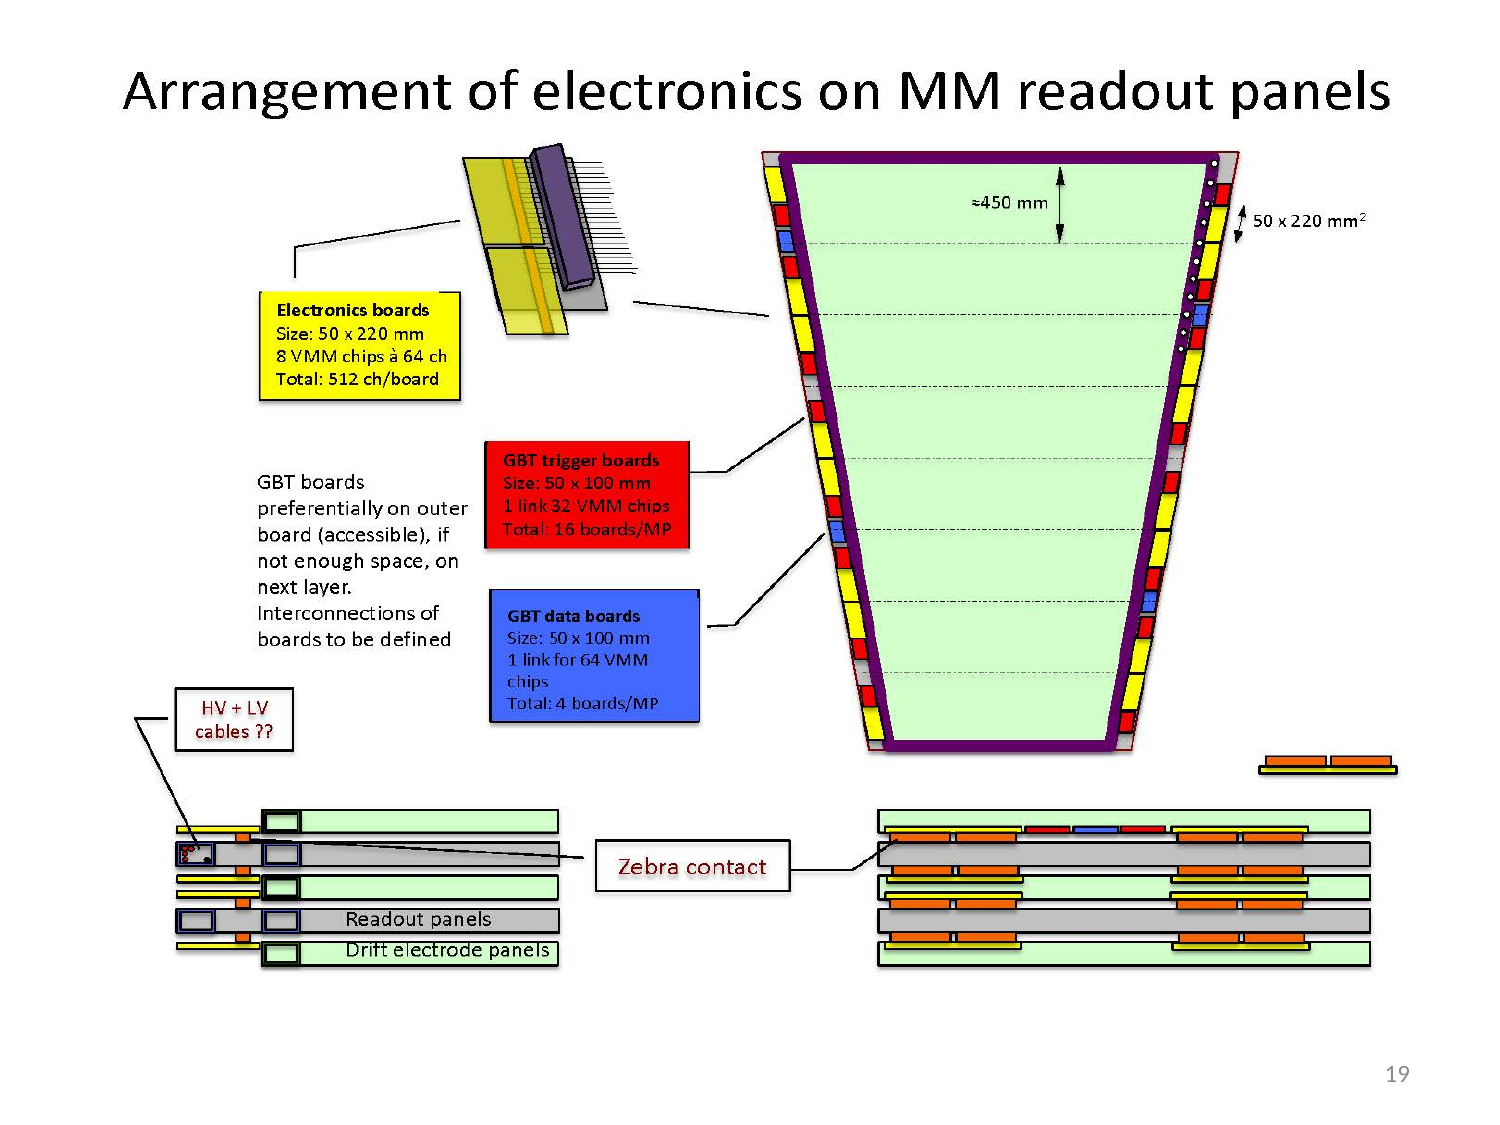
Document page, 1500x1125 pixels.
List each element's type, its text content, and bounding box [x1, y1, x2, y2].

slide_number 19 [1074, 1042, 1425, 1103]
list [52, 21, 1440, 1006]
